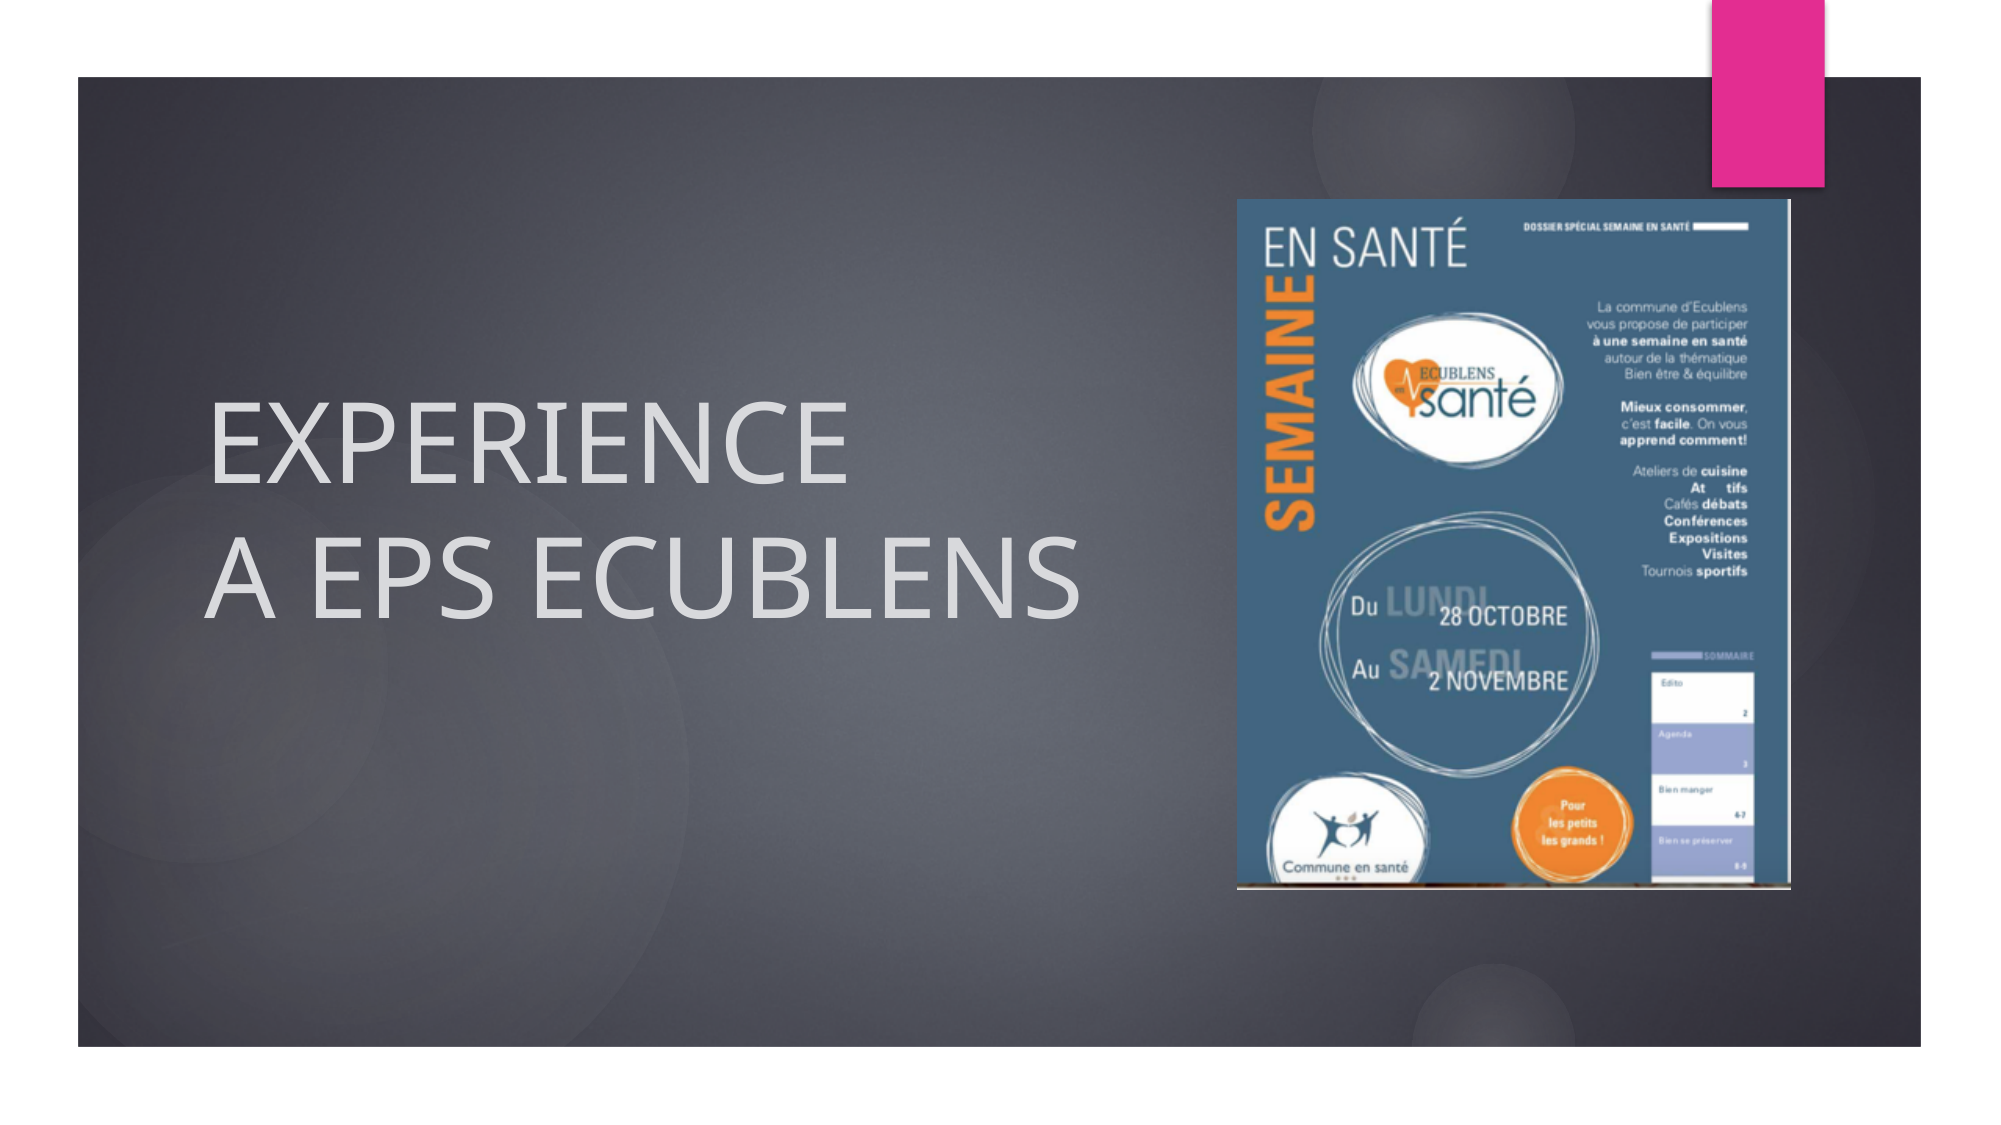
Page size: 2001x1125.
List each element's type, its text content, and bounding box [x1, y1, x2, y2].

title EXPERIENCE A EPS ECUBLENS [189, 344, 1231, 784]
picture [1237, 199, 1791, 890]
